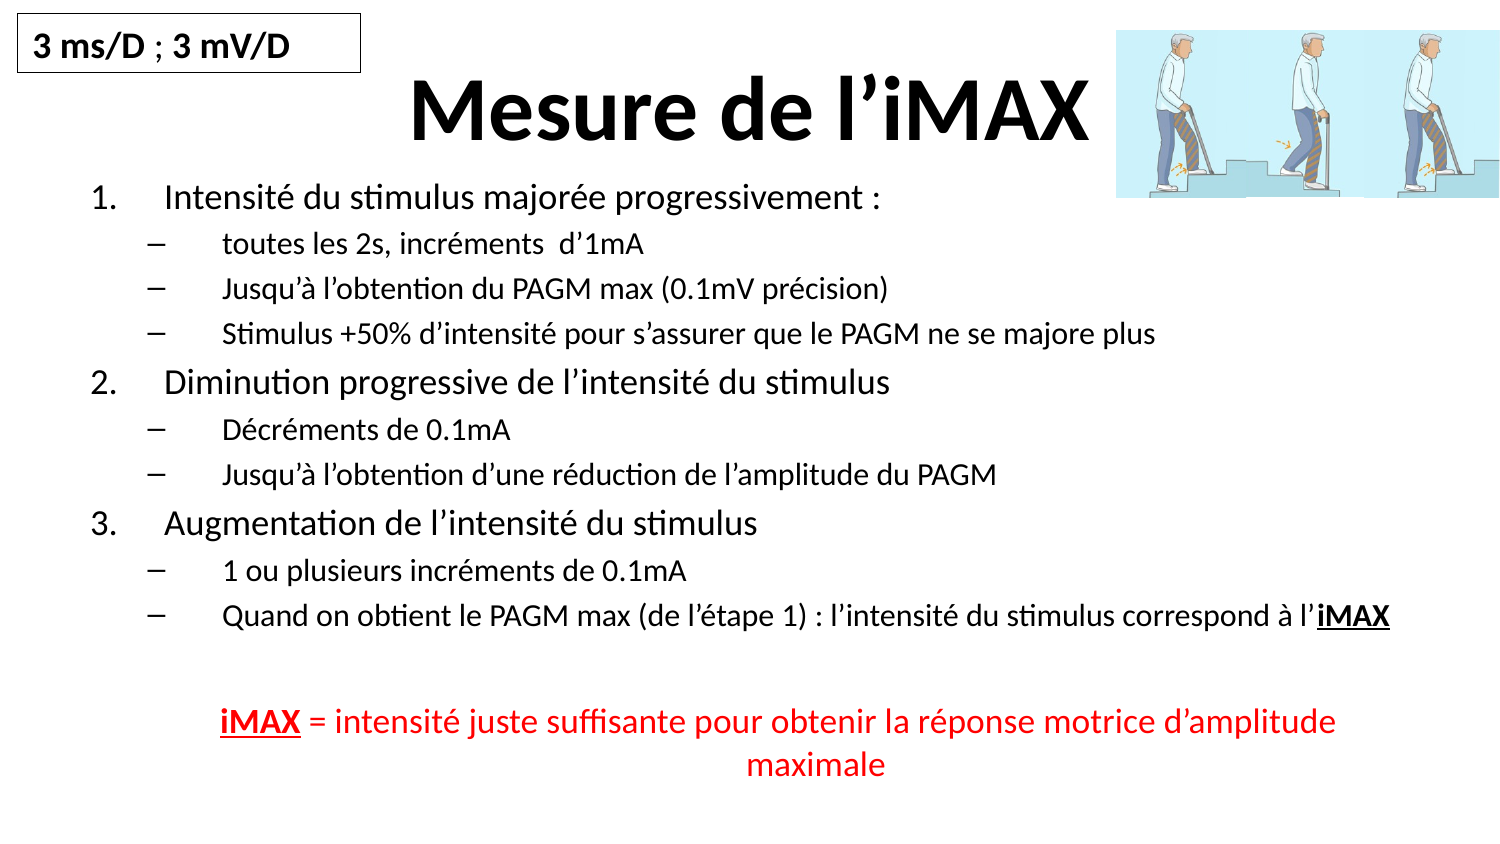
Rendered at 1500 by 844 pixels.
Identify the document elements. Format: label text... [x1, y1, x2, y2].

title Mesure de l’iMAX [75, 33, 1111, 164]
list Intensité du stimulus majorée progressivement : toutes les 2s, incréments d’1mA Jusqu’à l’obtention du PAGM max (0.1mV précision) Stimulus +50% d’intensité pour s’assurer que le PAGM ne se majore plus Diminution progressive de l’intensité du stimulus Décréments de 0.1mA Jusqu’à l’obtention d’une réduction de l’amplitude du PAGM Augmentation de l’intensité du stimulus 1 ou plusieurs incréments de 0.1mA Quand on obtient le PAGM max (de l’étape 1) : l’intensité du stimulus correspond à l’iMAX iMAX = intensité juste suffisante pour obtenir la réponse motrice d’amplitude maximale [75, 164, 1425, 812]
text_box 3 ms/D ; 3 mV/D [17, 13, 361, 73]
picture [1115, 30, 1500, 198]
